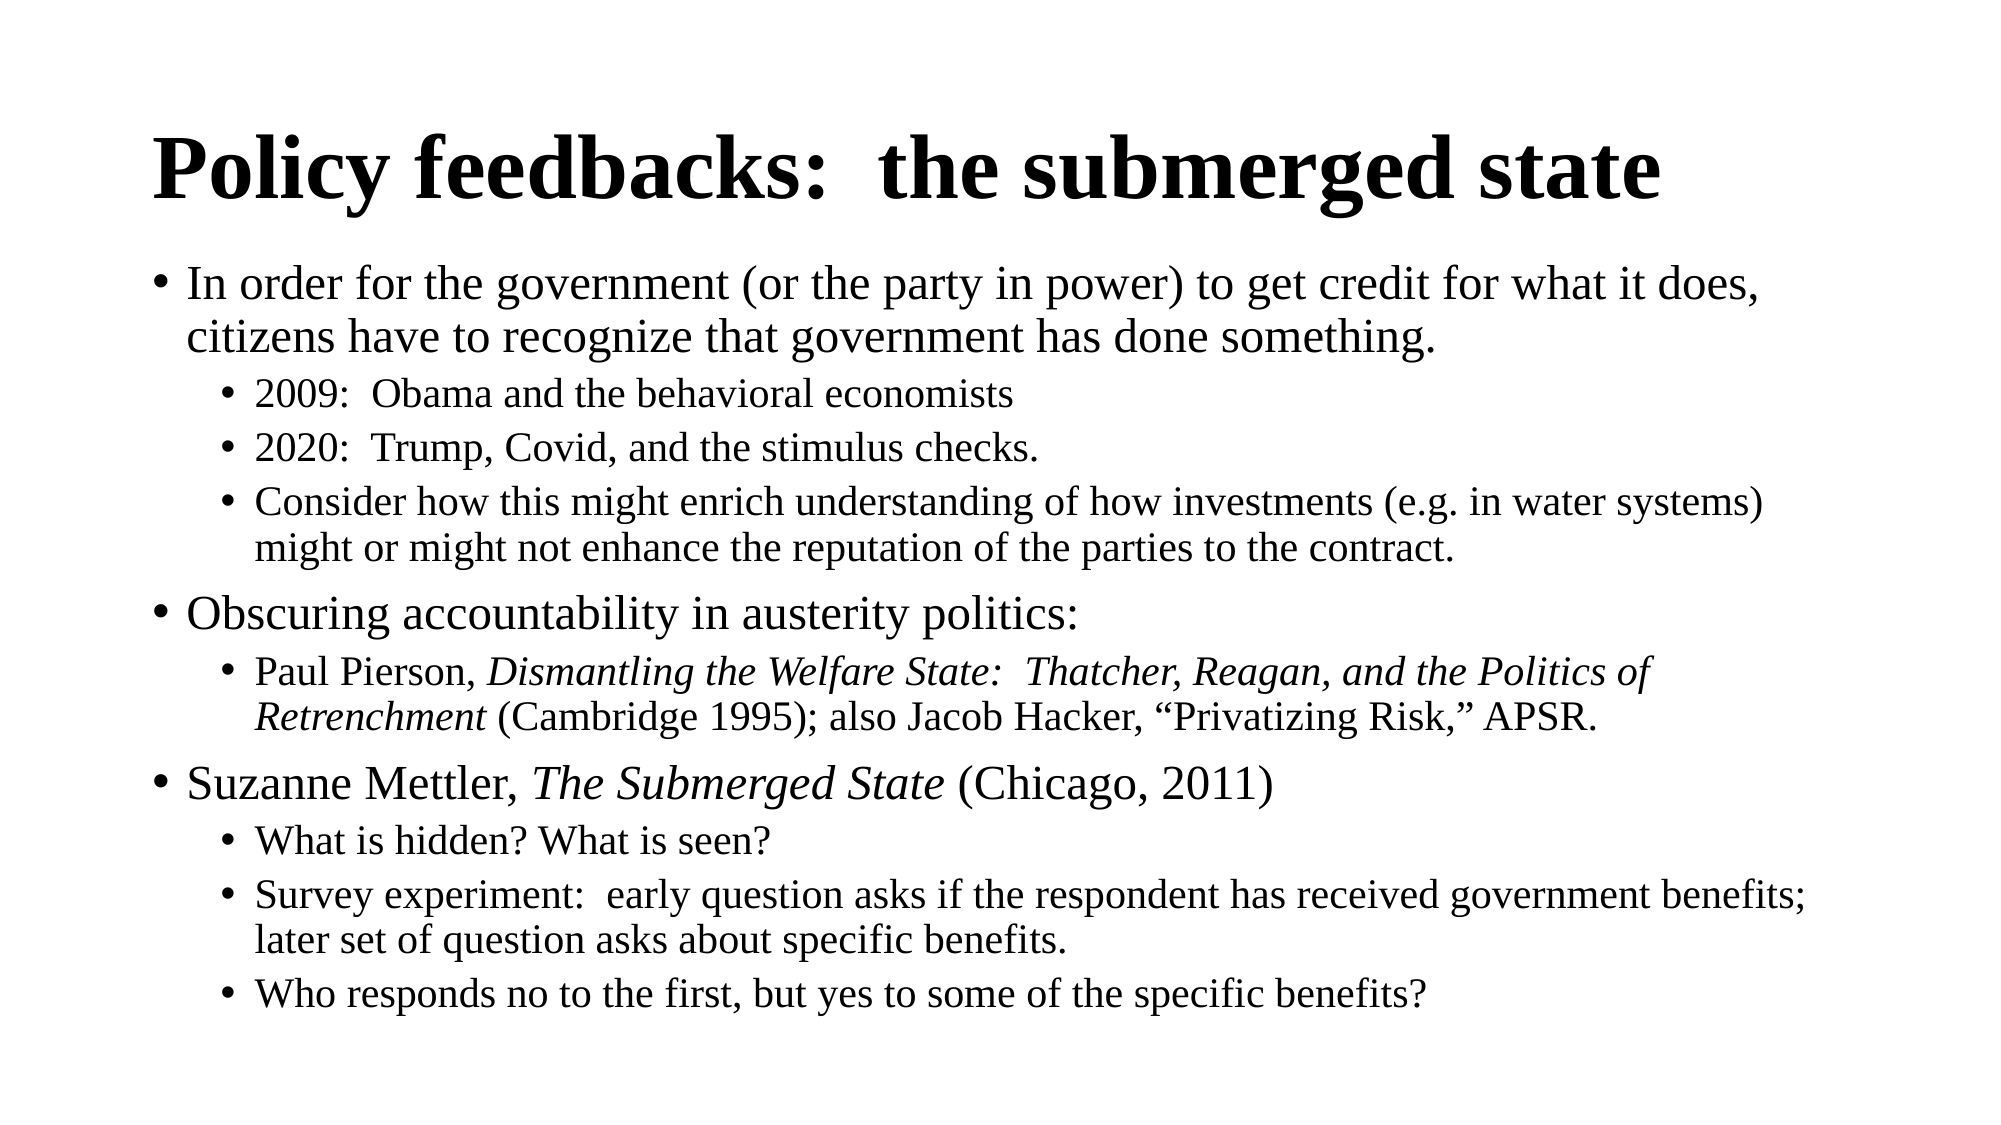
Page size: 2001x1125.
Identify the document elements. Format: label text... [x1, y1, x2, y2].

list In order for the government (or the party in power) to get credit for what it does, citizens have to recognize that government has done something. 2009: Obama and the behavioral economists 2020: Trump, Covid, and the stimulus checks. Consider how this might enrich understanding of how investments (e.g. in water systems) might or might not enhance the reputation of the parties to the contract. Obscuring accountability in austerity politics: Paul Pierson, Dismantling the Welfare State: Thatcher, Reagan, and the Politics of Retrenchment (Cambridge 1995); also Jacob Hacker, “Privatizing Risk,” APSR. Suzanne Mettler, The Submerged State (Chicago, 2011) What is hidden? What is seen? Survey experiment: early question asks if the respondent has received government benefits; later set of question asks about specific benefits. Who responds no to the first, but yes to some of the specific benefits? [137, 249, 1863, 1034]
title Policy feedbacks: the submerged state [137, 59, 1863, 249]
